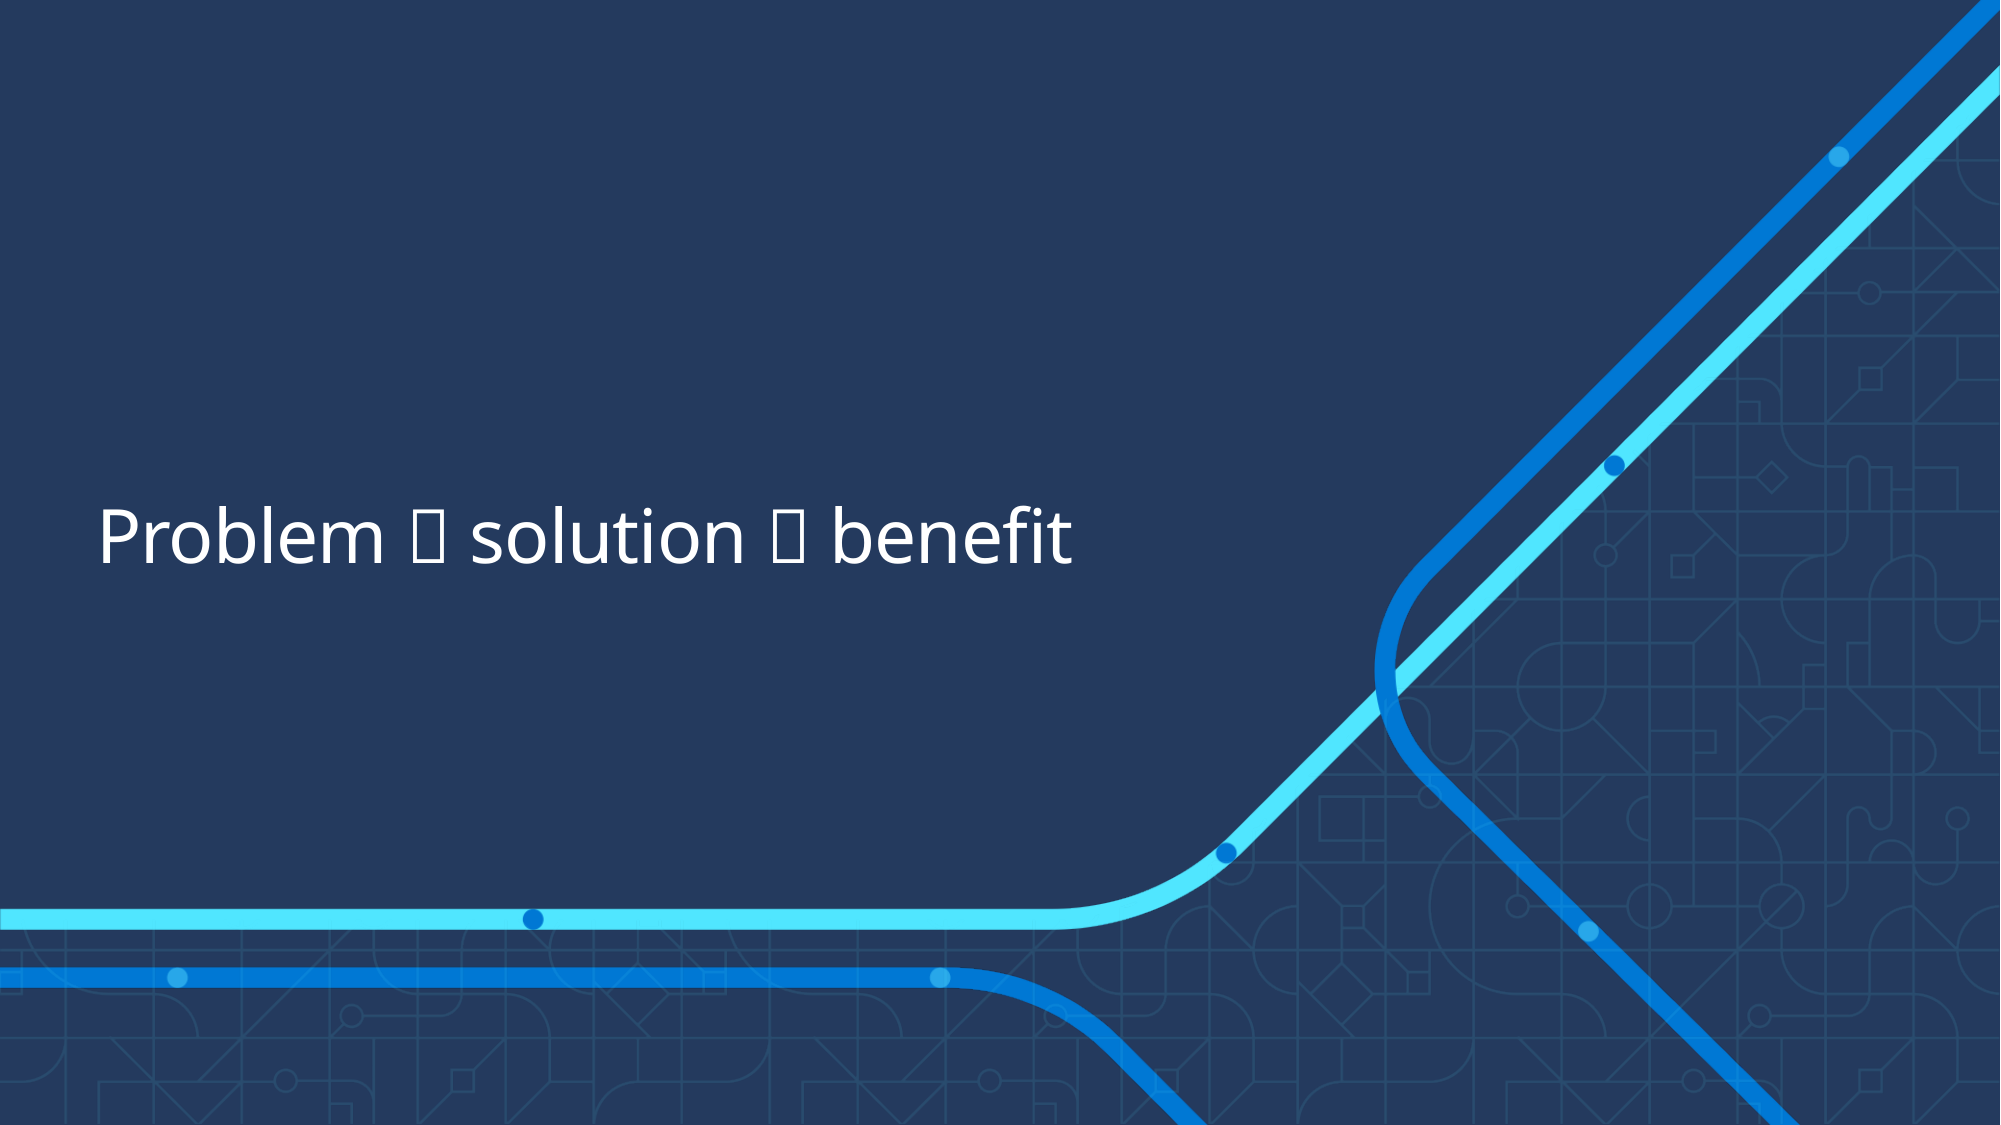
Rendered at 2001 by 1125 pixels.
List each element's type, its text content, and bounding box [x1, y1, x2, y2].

picture [0, 0, 2000, 1125]
title Problem  solution  benefit [96, 391, 1225, 580]
